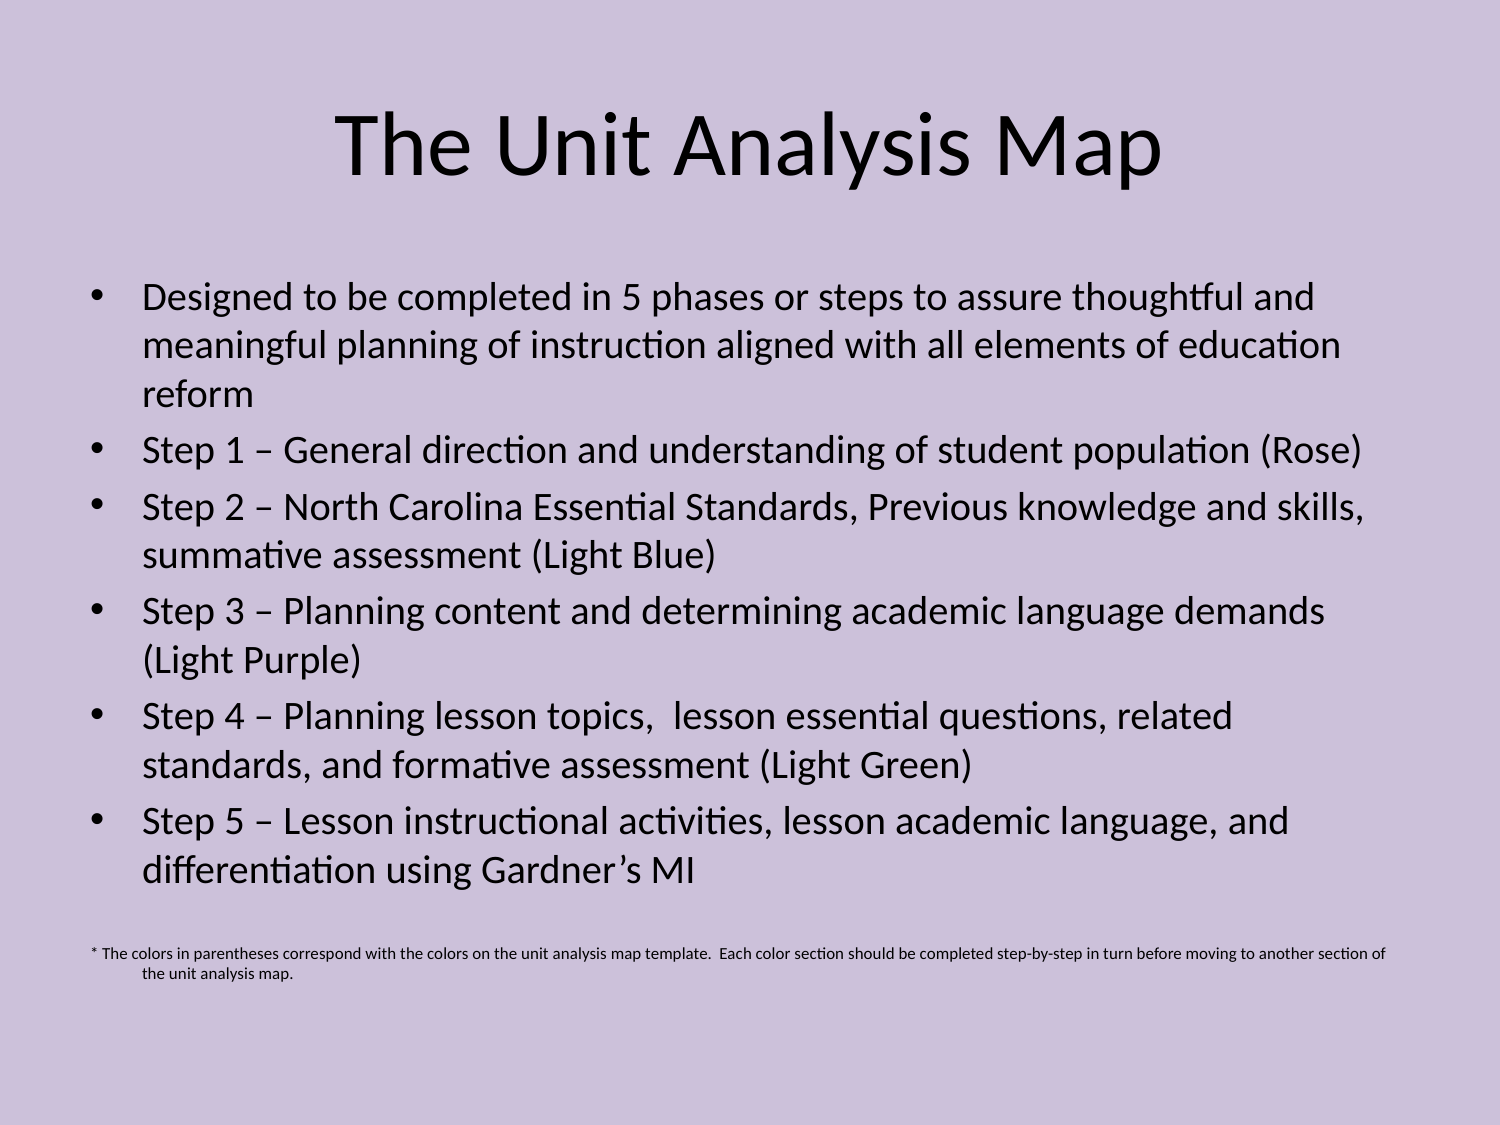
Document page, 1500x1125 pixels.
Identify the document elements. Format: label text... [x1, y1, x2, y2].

list Designed to be completed in 5 phases or steps to assure thoughtful and meaningful planning of instruction aligned with all elements of education reform Step 1 – General direction and understanding of student population (Rose) Step 2 – North Carolina Essential Standards, Previous knowledge and skills, summative assessment (Light Blue) Step 3 – Planning content and determining academic language demands (Light Purple) Step 4 – Planning lesson topics, lesson essential questions, related standards, and formative assessment (Light Green) Step 5 – Lesson instructional activities, lesson academic language, and differentiation using Gardner’s MI * The colors in parentheses correspond with the colors on the unit analysis map template. Each color section should be completed step-by-step in turn before moving to another section of the unit analysis map. [75, 262, 1425, 1005]
title The Unit Analysis Map [75, 45, 1425, 233]
